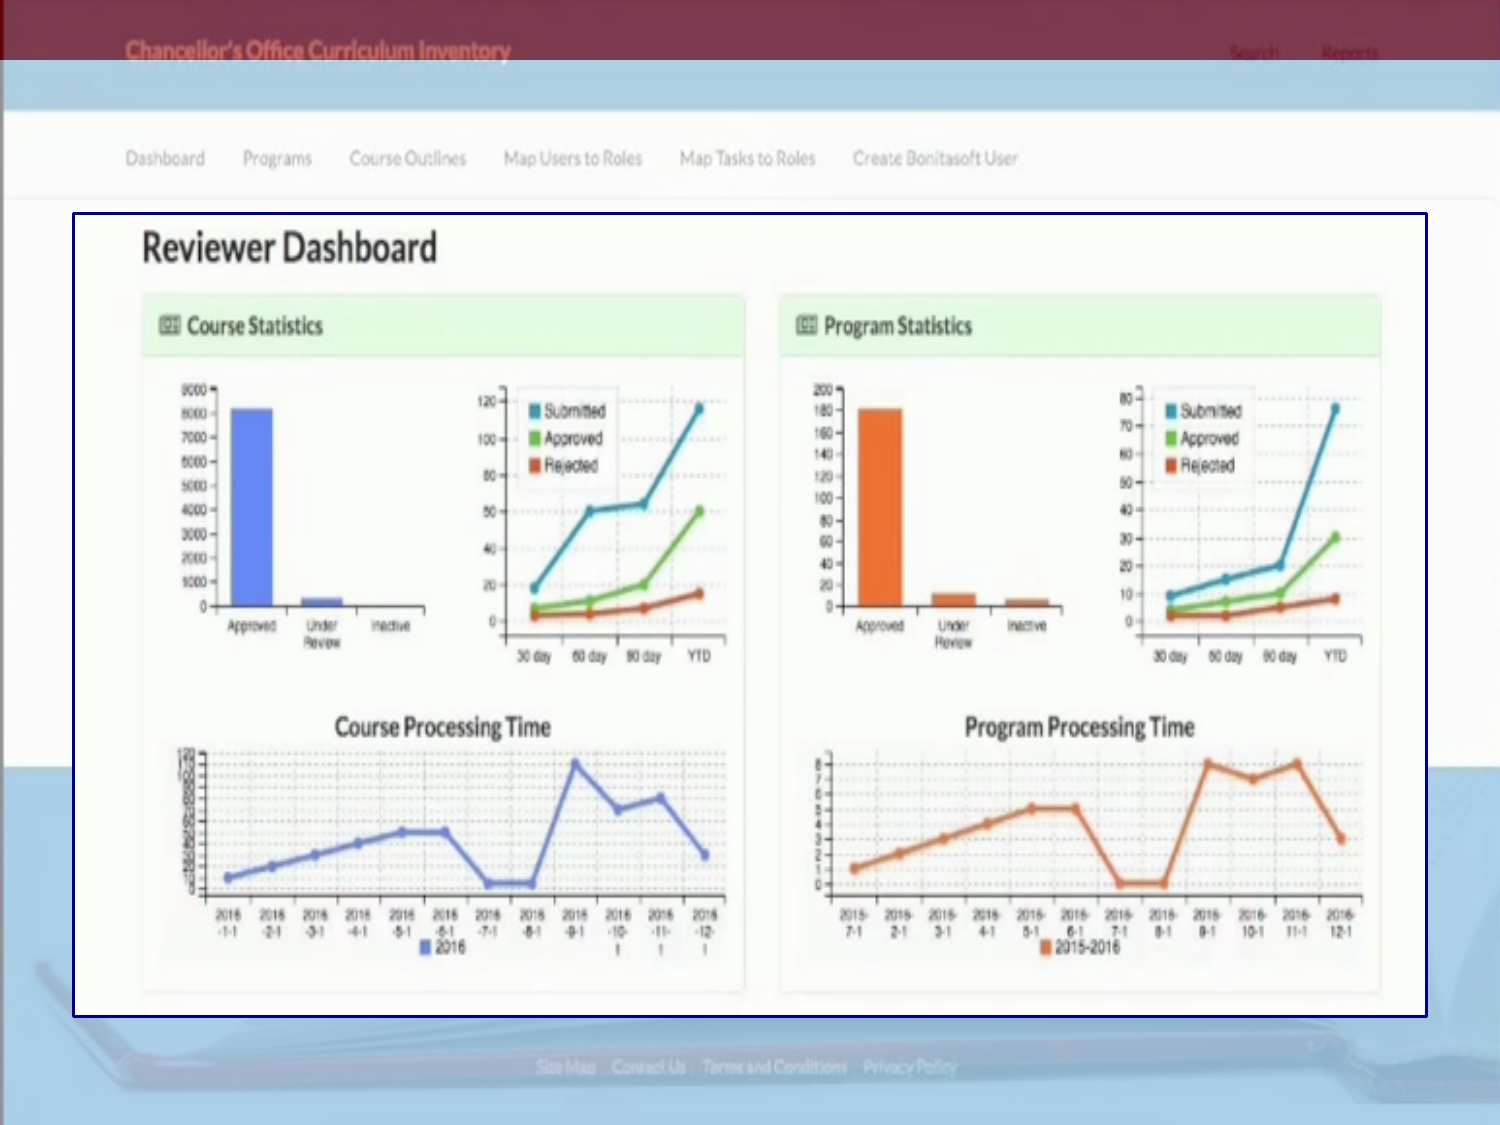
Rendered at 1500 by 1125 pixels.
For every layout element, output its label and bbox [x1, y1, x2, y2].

list [74, 214, 1426, 1016]
picture [0, 0, 1500, 1125]
